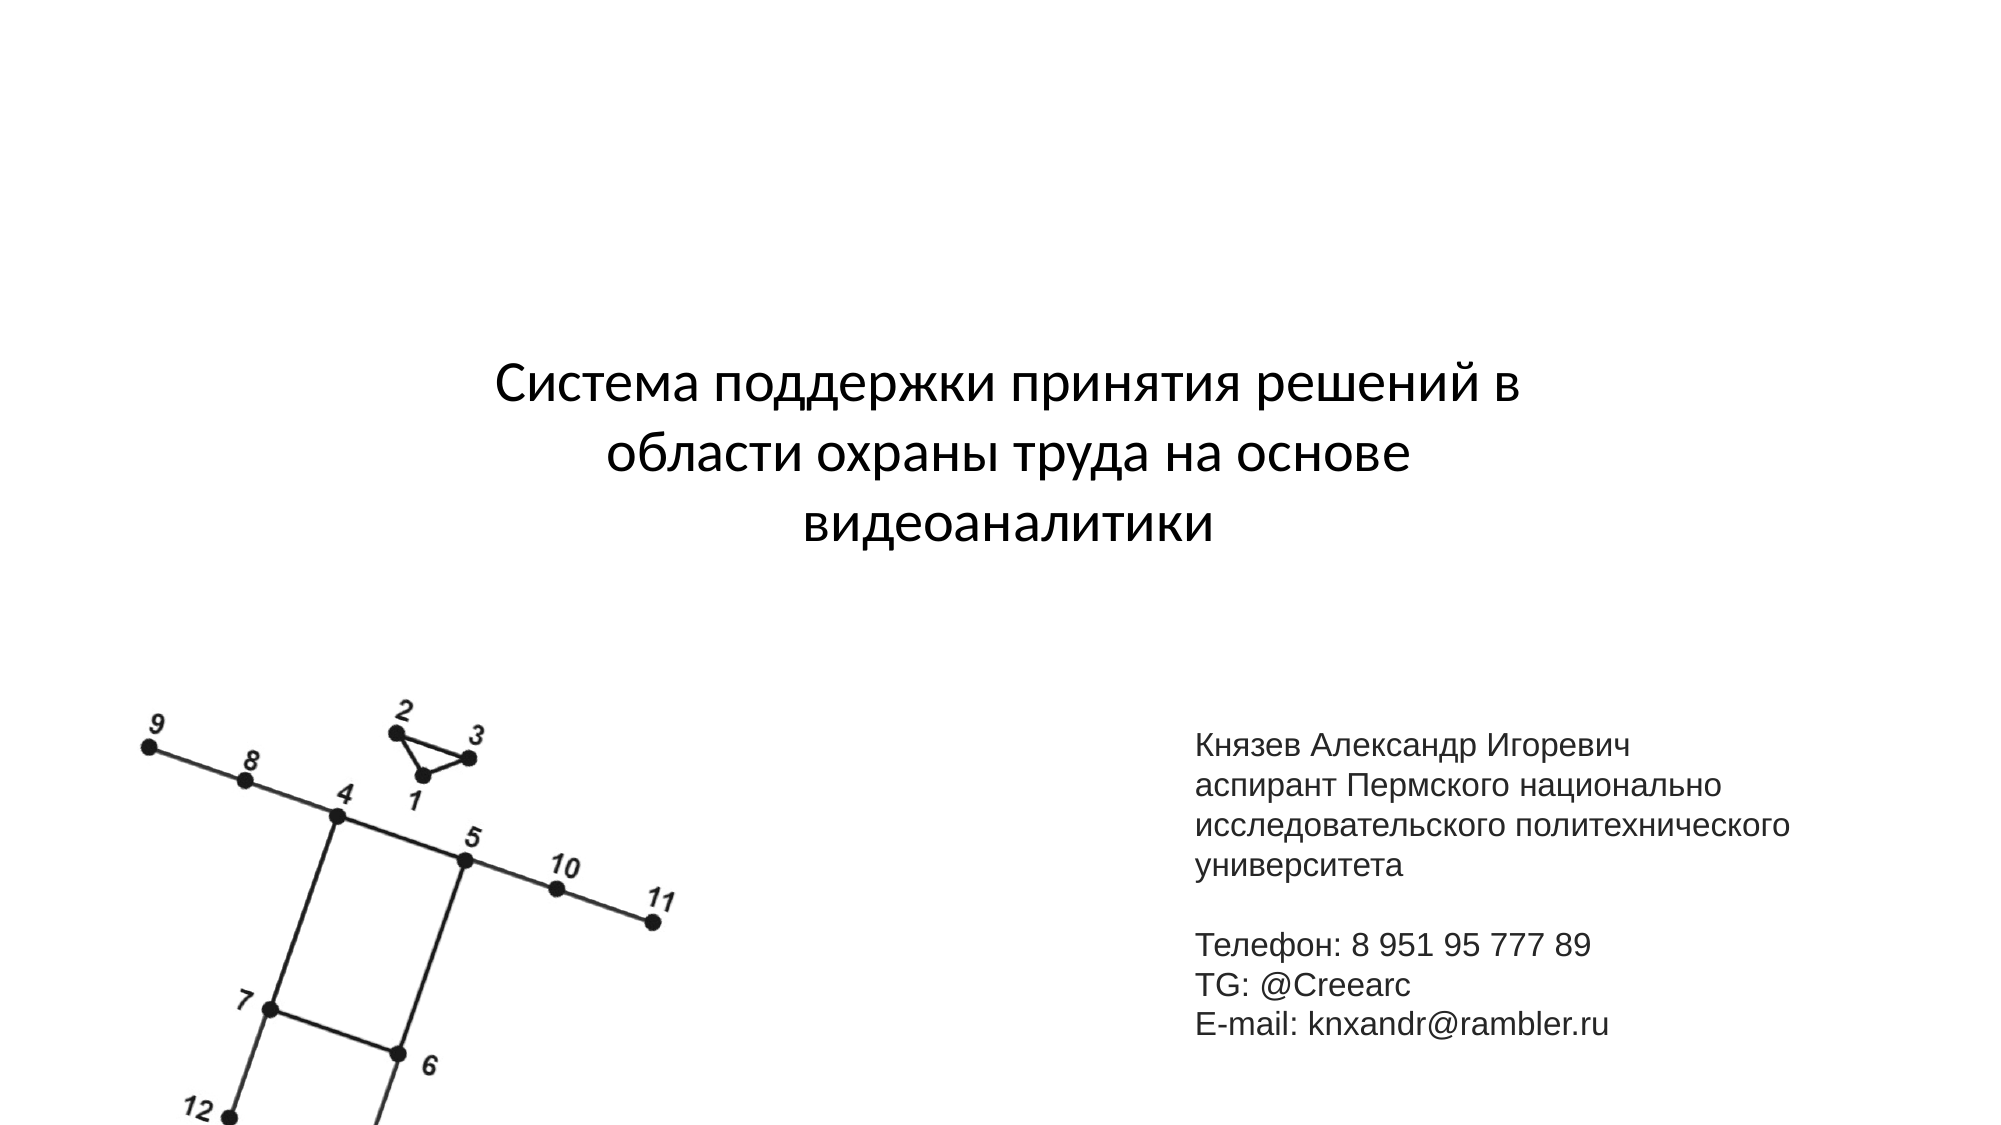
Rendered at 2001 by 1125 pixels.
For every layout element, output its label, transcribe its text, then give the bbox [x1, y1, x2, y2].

text_box Князев Александр Игоревич аспирант Пермского национально исследовательского политехнического университета Телефон: 8 951 95 777 89 TG: @Creearc E-mail: knxandr@rambler.ru [1180, 715, 2000, 1050]
text_box Система поддержки принятия решений в области охраны труда на основе видеоаналитики [397, 335, 1620, 560]
picture [0, 606, 732, 1125]
